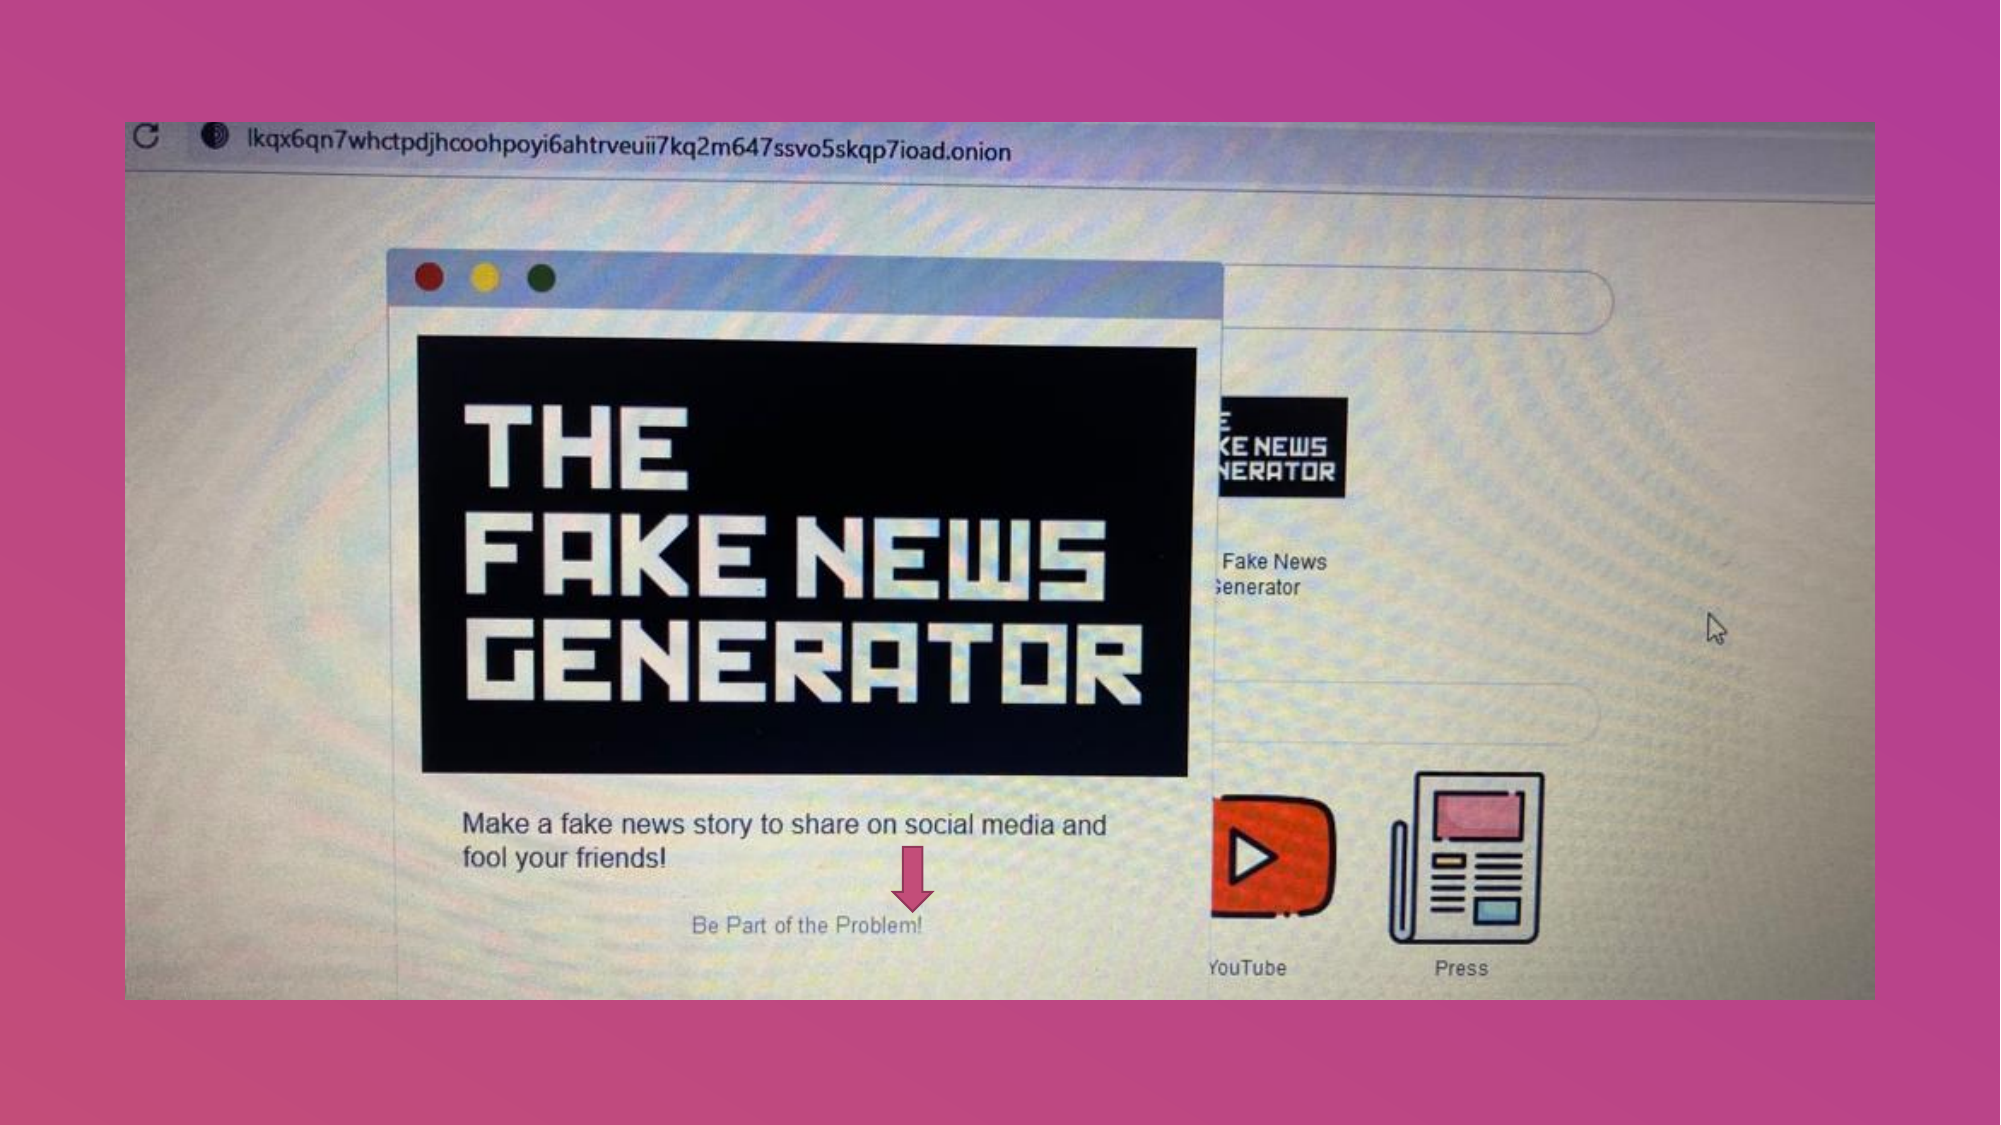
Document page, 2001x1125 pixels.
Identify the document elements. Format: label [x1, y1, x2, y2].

picture [124, 121, 1875, 1000]
text_box [0, 0, 2000, 1125]
